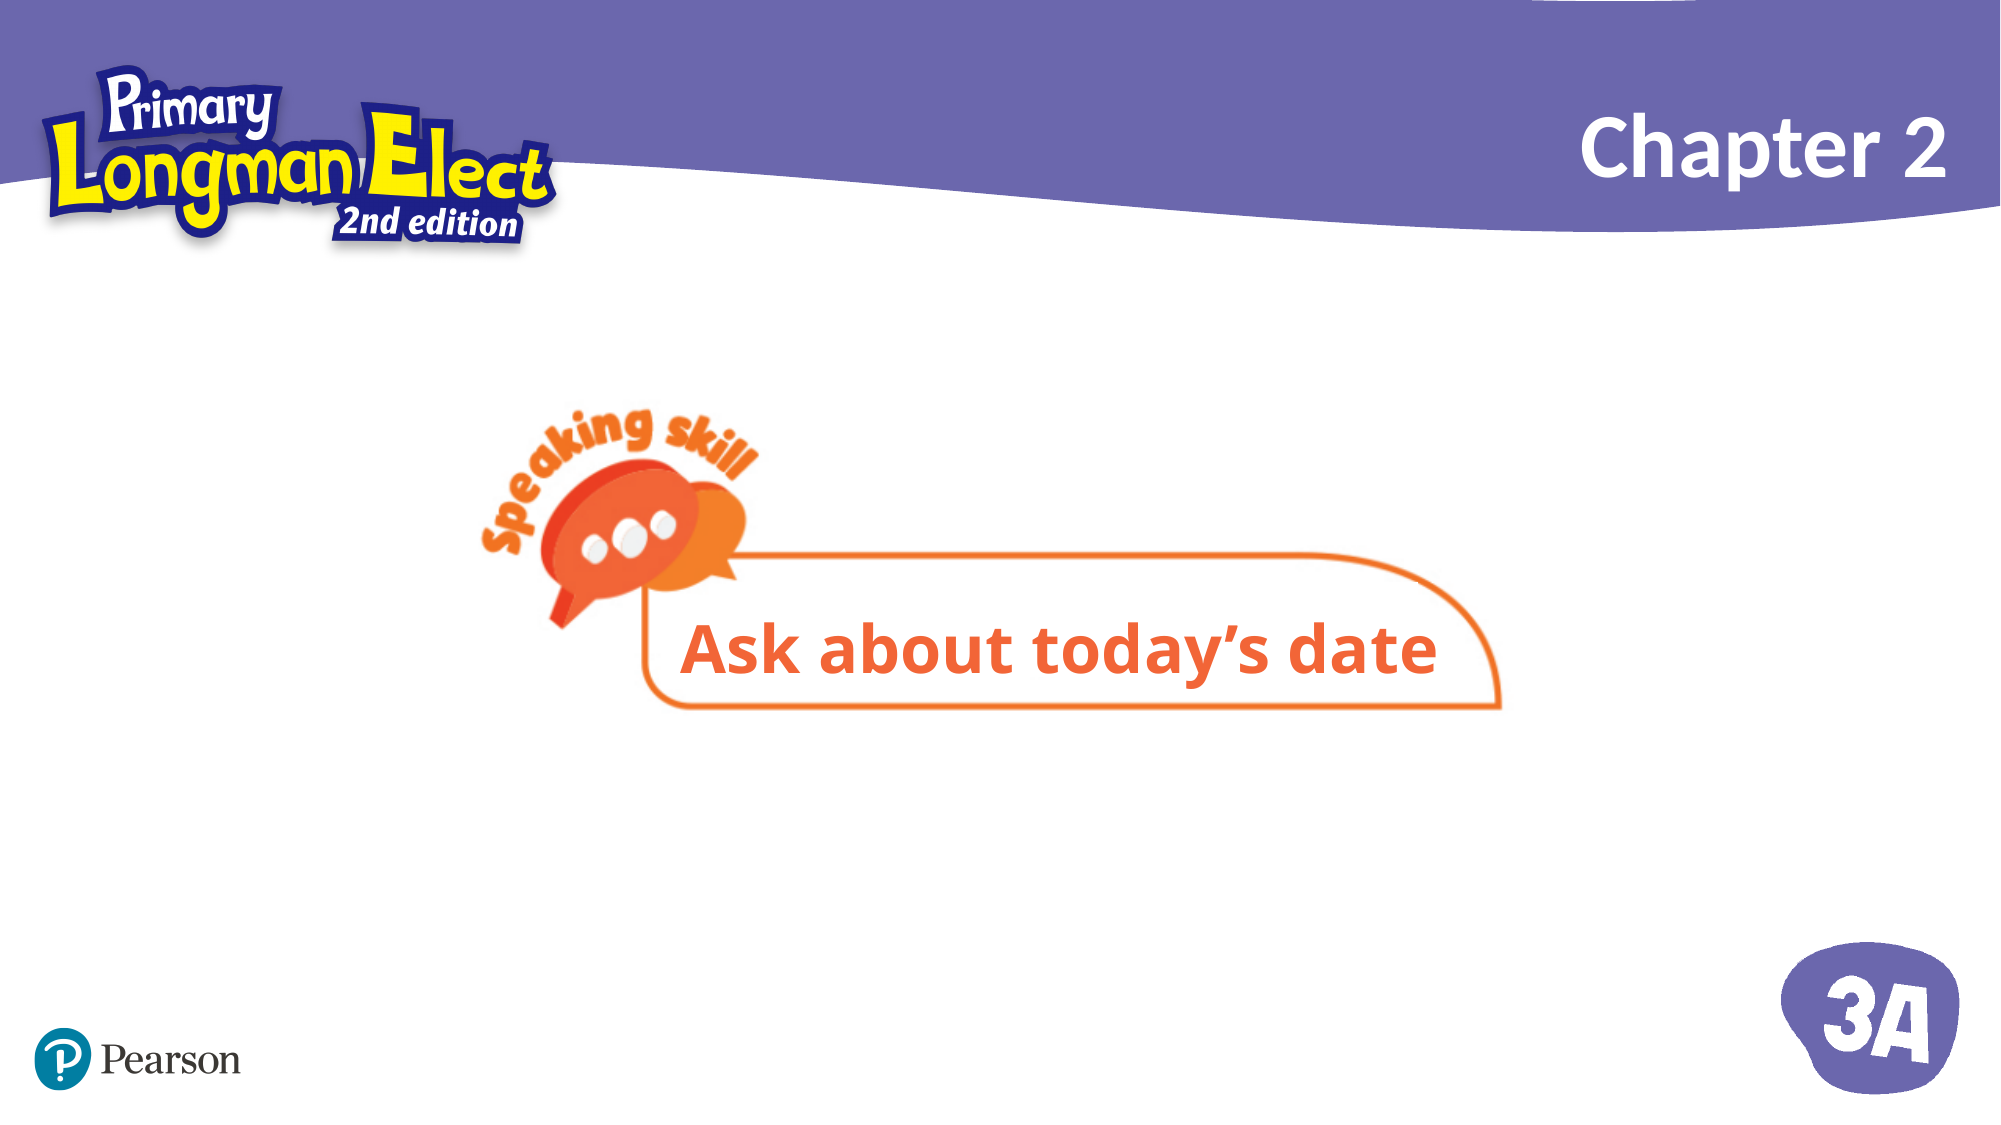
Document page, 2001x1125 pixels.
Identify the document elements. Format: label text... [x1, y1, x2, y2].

picture [1780, 941, 1960, 1095]
picture [471, 375, 1529, 750]
picture [6, 999, 269, 1119]
text_box [376, 407, 1588, 902]
picture [25, 56, 573, 268]
text_box Chapter 2 [1565, 78, 1977, 204]
